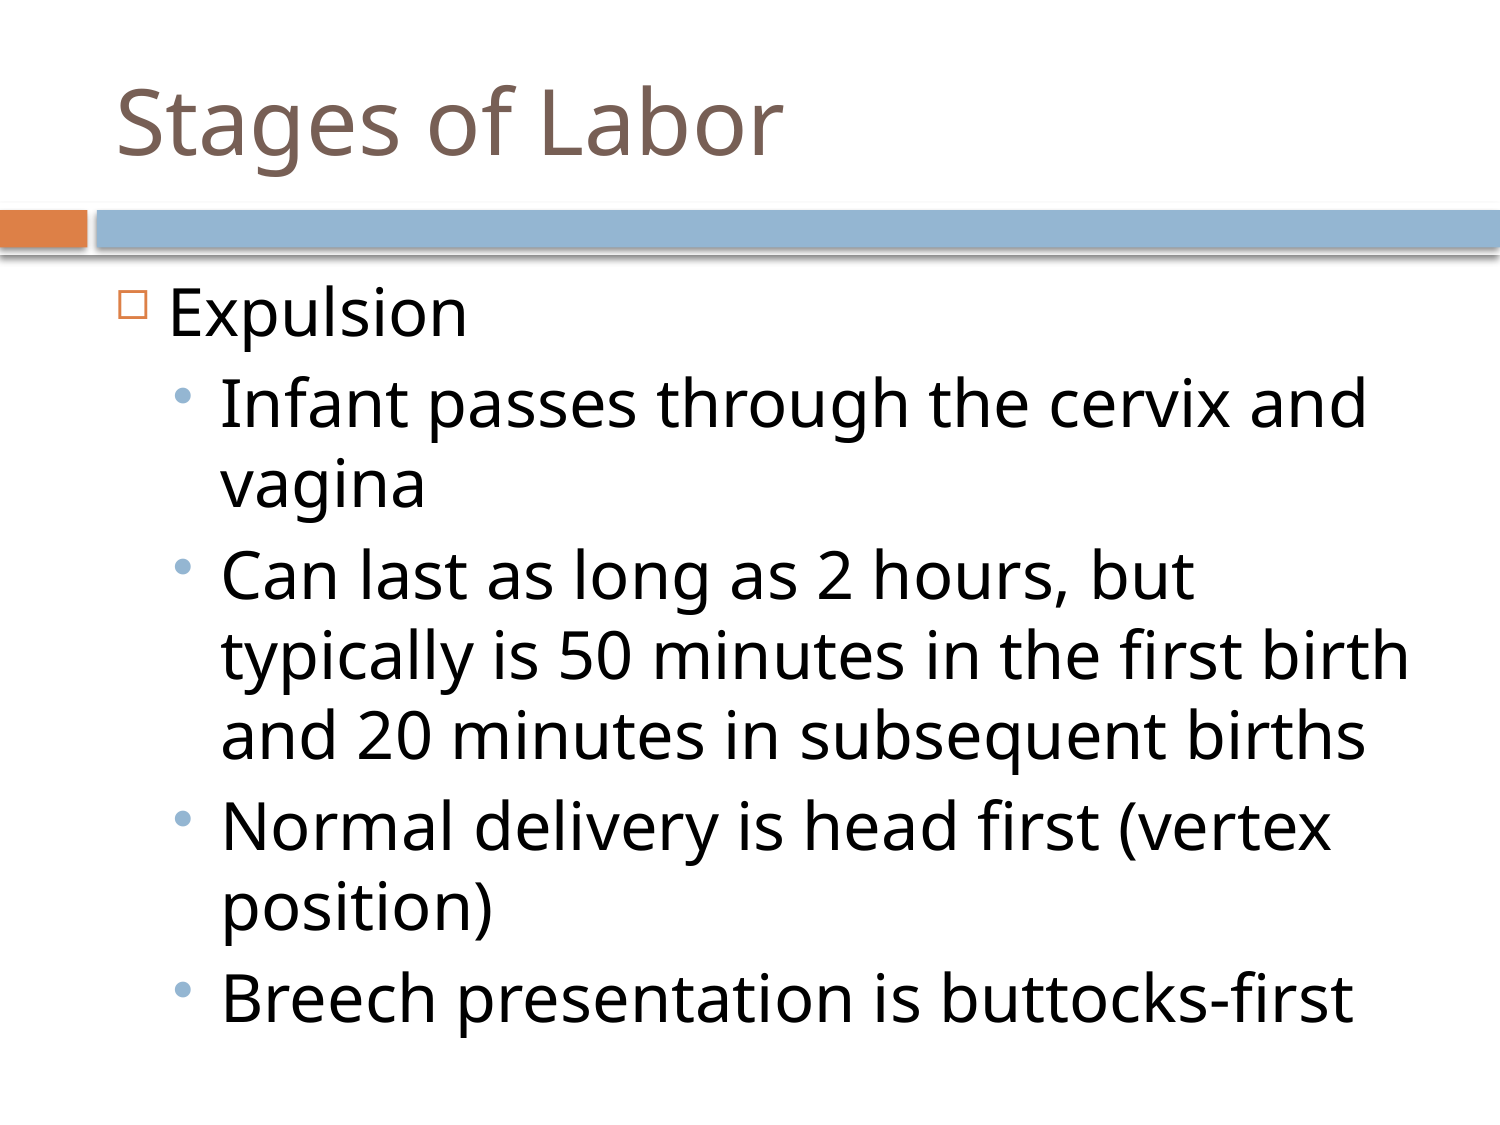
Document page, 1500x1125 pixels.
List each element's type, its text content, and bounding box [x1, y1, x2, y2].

list Expulsion Infant passes through the cervix and vagina Can last as long as 2 hours, but typically is 50 minutes in the first birth and 20 minutes in subsequent births Normal delivery is head first (vertex position) Breech presentation is buttocks-first [100, 262, 1438, 1005]
title Stages of Labor [100, 37, 1438, 200]
